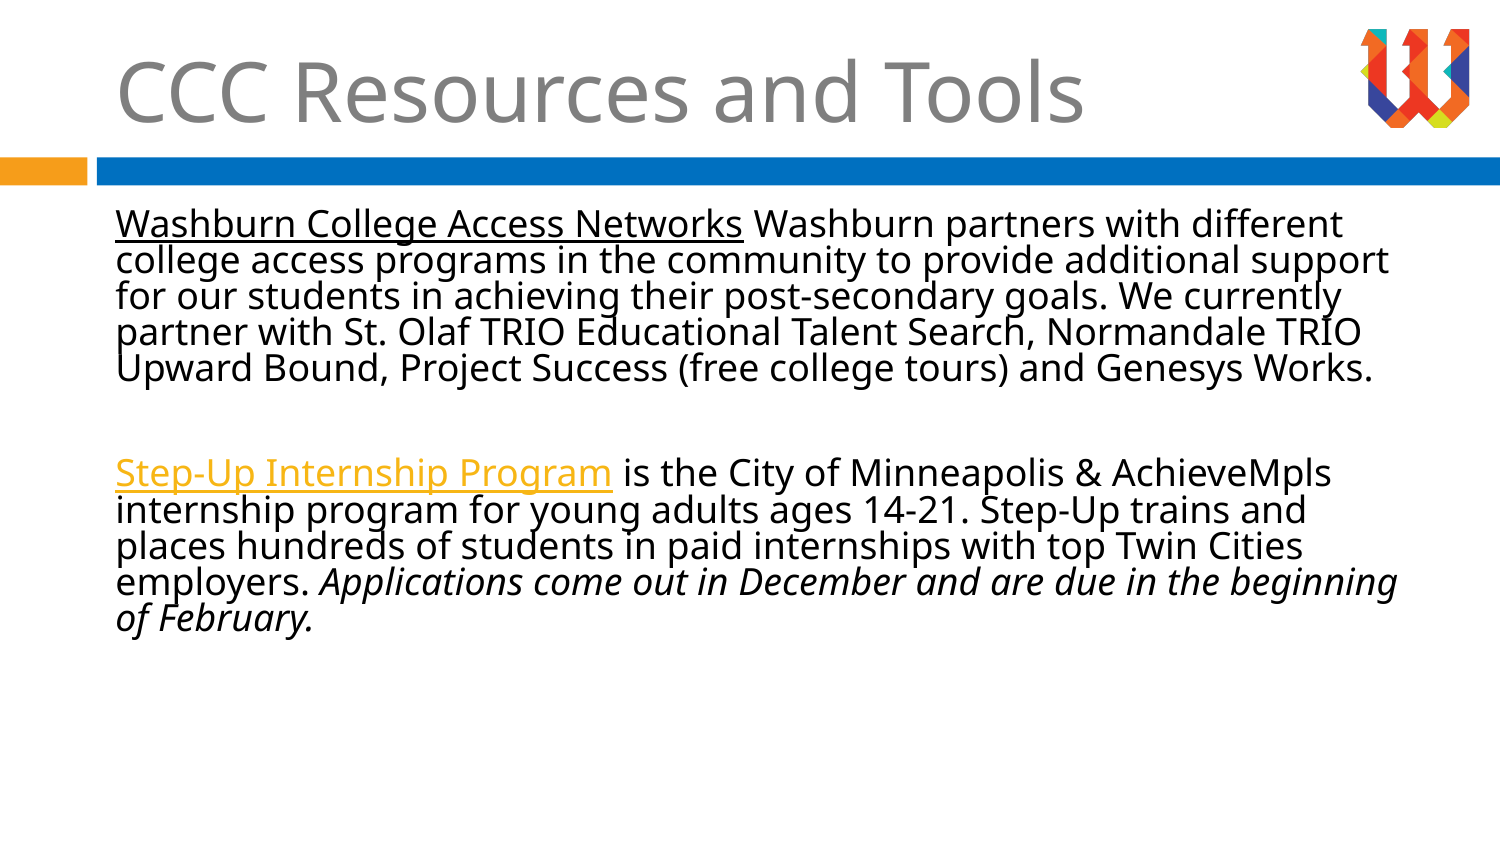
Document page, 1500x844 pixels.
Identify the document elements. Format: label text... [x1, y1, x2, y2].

picture [1349, 20, 1488, 136]
list Washburn College Access Networks Washburn partners with different college access programs in the community to provide additional support for our students in achieving their post-secondary goals. We currently partner with St. Olaf TRIO Educational Talent Search, Normandale TRIO Upward Bound, Project Success (free college tours) and Genesys Works. Step-Up Internship Program is the City of Minneapolis & AchieveMpls internship program for young adults ages 14-21. Step-Up trains and places hundreds of students in paid internships with top Twin Cities employers. Applications come out in December and are due in the beginning of February. [100, 196, 1438, 750]
title CCC Resources and Tools [100, 28, 1438, 150]
